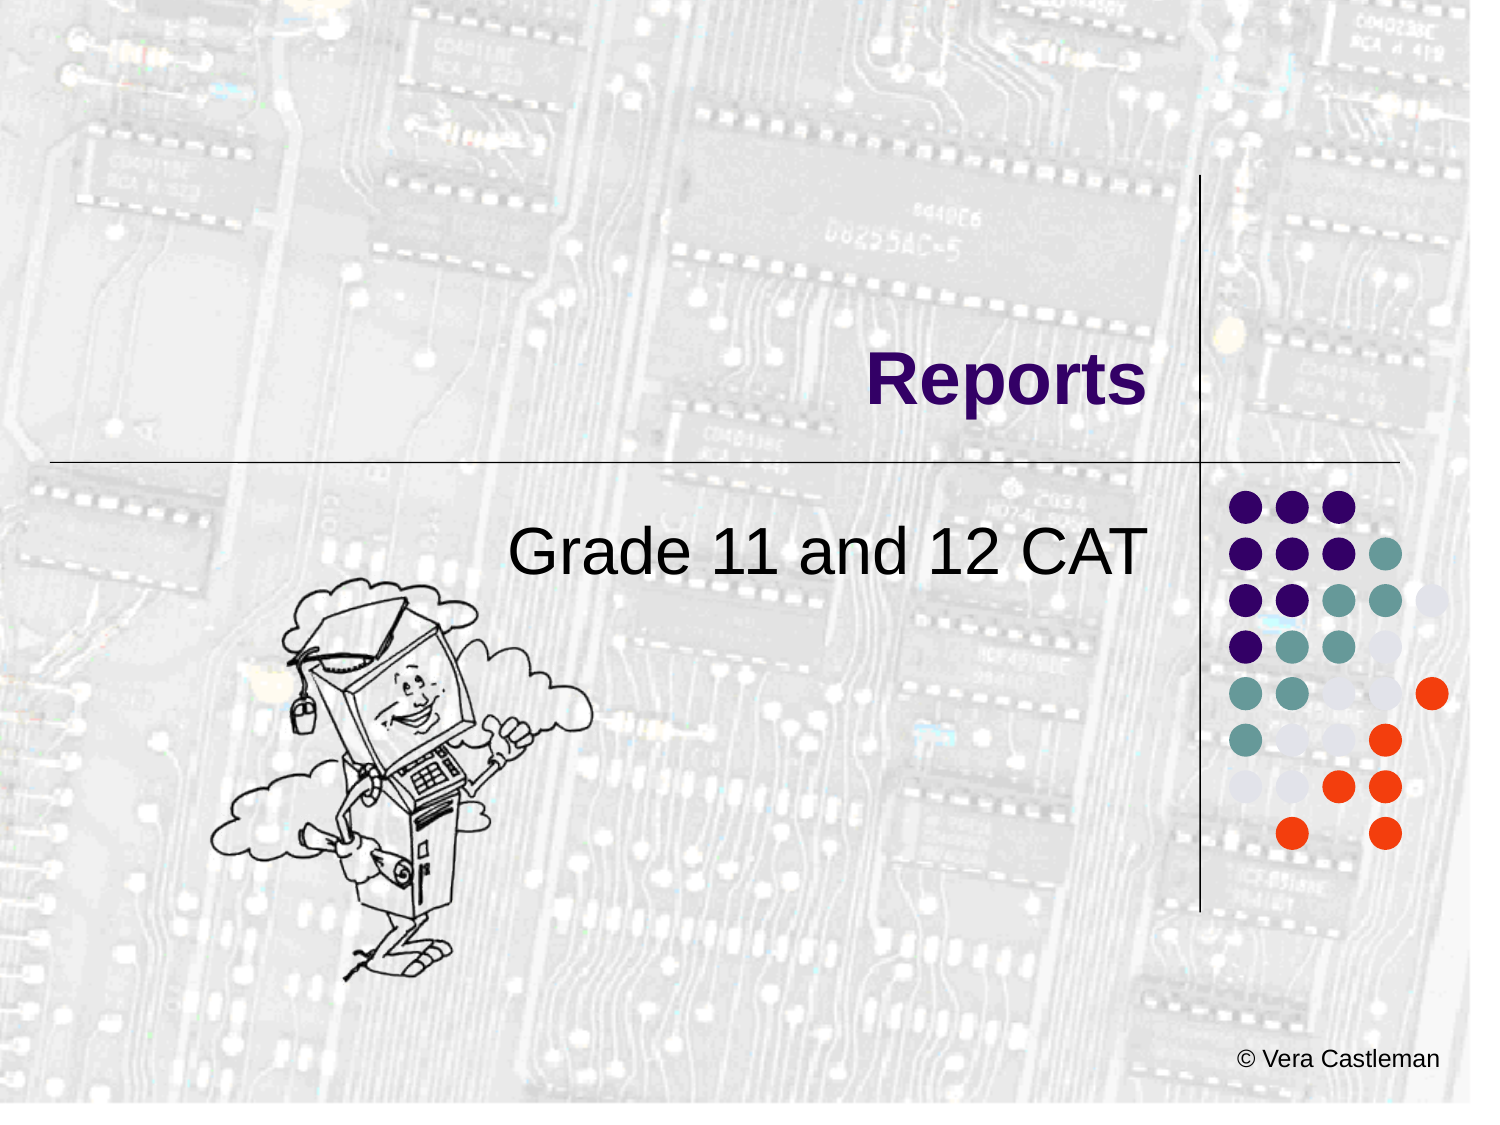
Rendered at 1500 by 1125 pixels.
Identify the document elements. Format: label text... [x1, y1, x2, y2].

title Reports [51, 77, 1165, 428]
picture [0, 0, 1500, 1125]
subtitle Grade 11 and 12 CAT [139, 499, 1165, 888]
